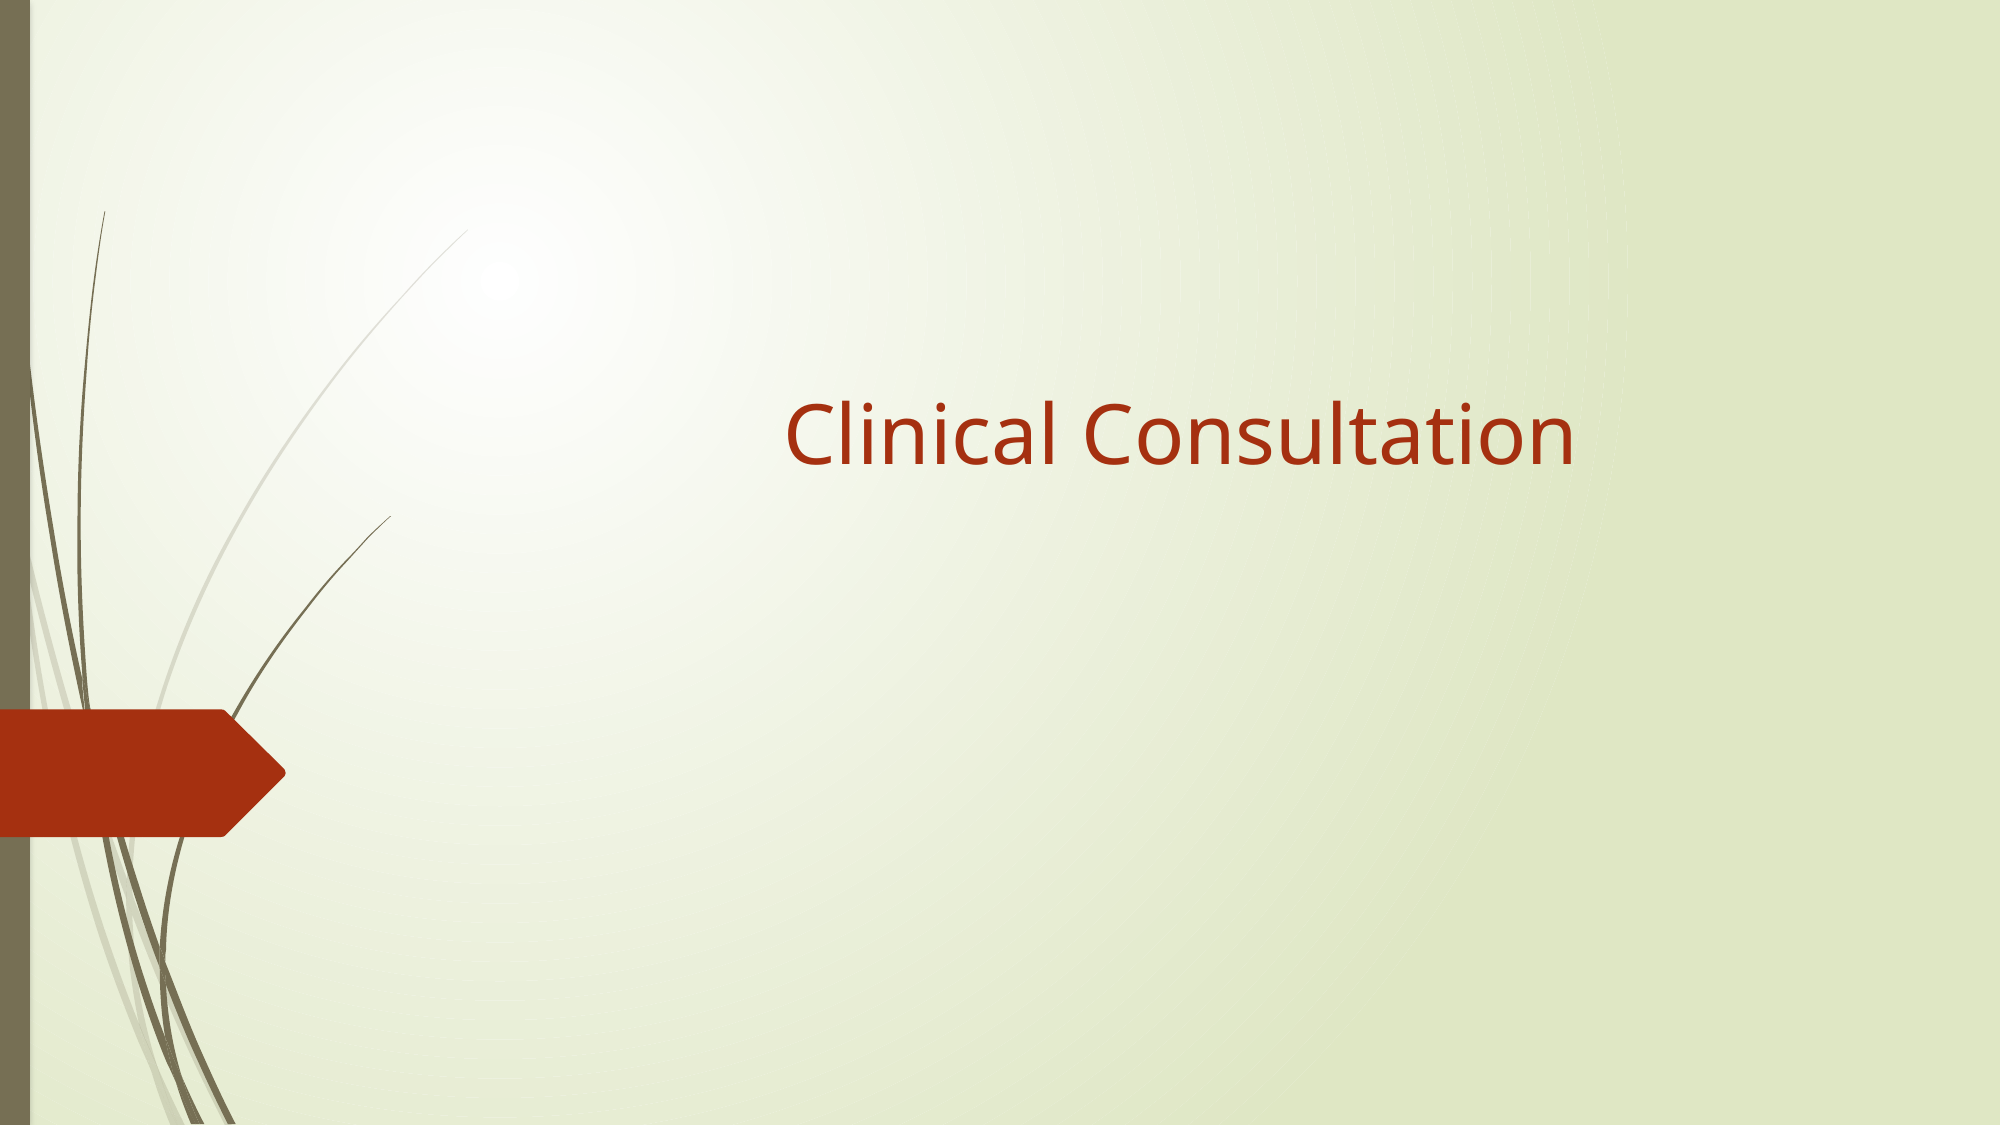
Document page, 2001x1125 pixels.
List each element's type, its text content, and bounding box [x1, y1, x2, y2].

title Clinical Consultation [450, 117, 1913, 489]
